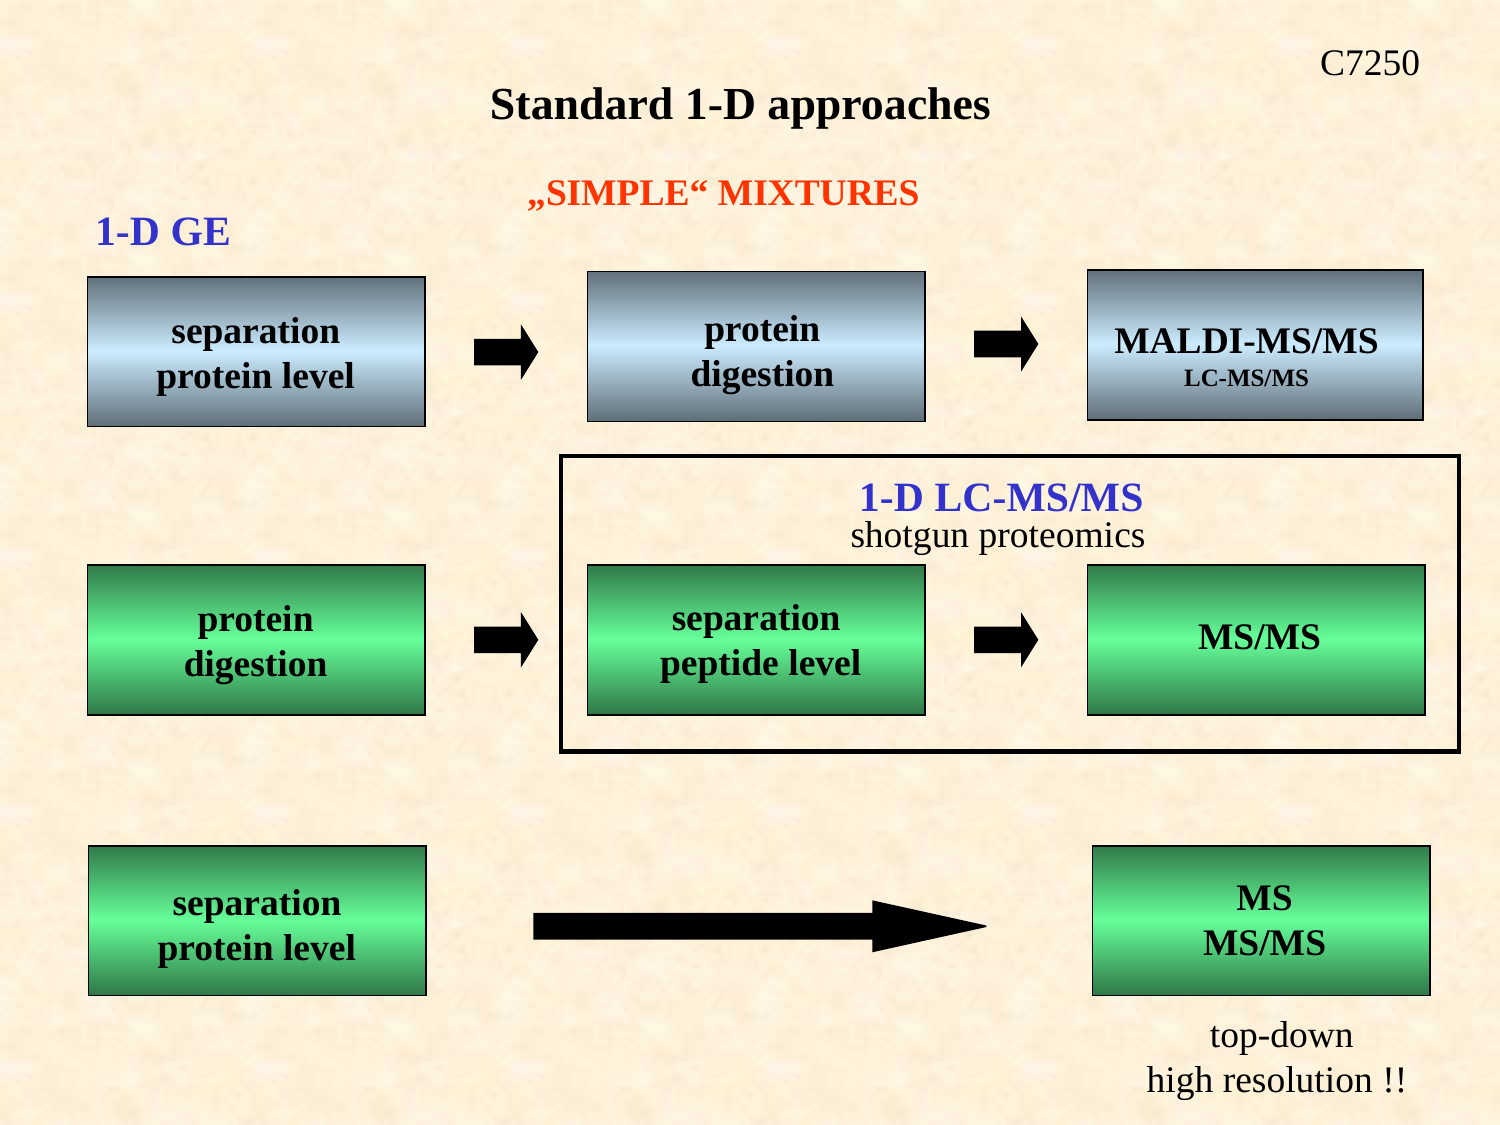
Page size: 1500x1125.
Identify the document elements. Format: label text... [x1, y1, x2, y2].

picture [0, 0, 1500, 1125]
text_box [474, 614, 538, 665]
text_box MALDI-MS/MS LC-MS/MS [1063, 309, 1430, 399]
text_box Standard 1-D approaches [475, 66, 1007, 137]
text_box C7250 [1305, 30, 1436, 91]
text_box 1-D GE [80, 196, 246, 262]
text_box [87, 276, 425, 427]
text_box [974, 319, 1038, 370]
text_box „SIMPLE“ MIXTURES [512, 160, 935, 221]
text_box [87, 564, 425, 715]
text_box [1087, 399, 1424, 420]
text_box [560, 455, 1459, 752]
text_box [587, 271, 925, 422]
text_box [88, 845, 1434, 1109]
text_box [1087, 270, 1424, 309]
text_box [474, 327, 538, 378]
